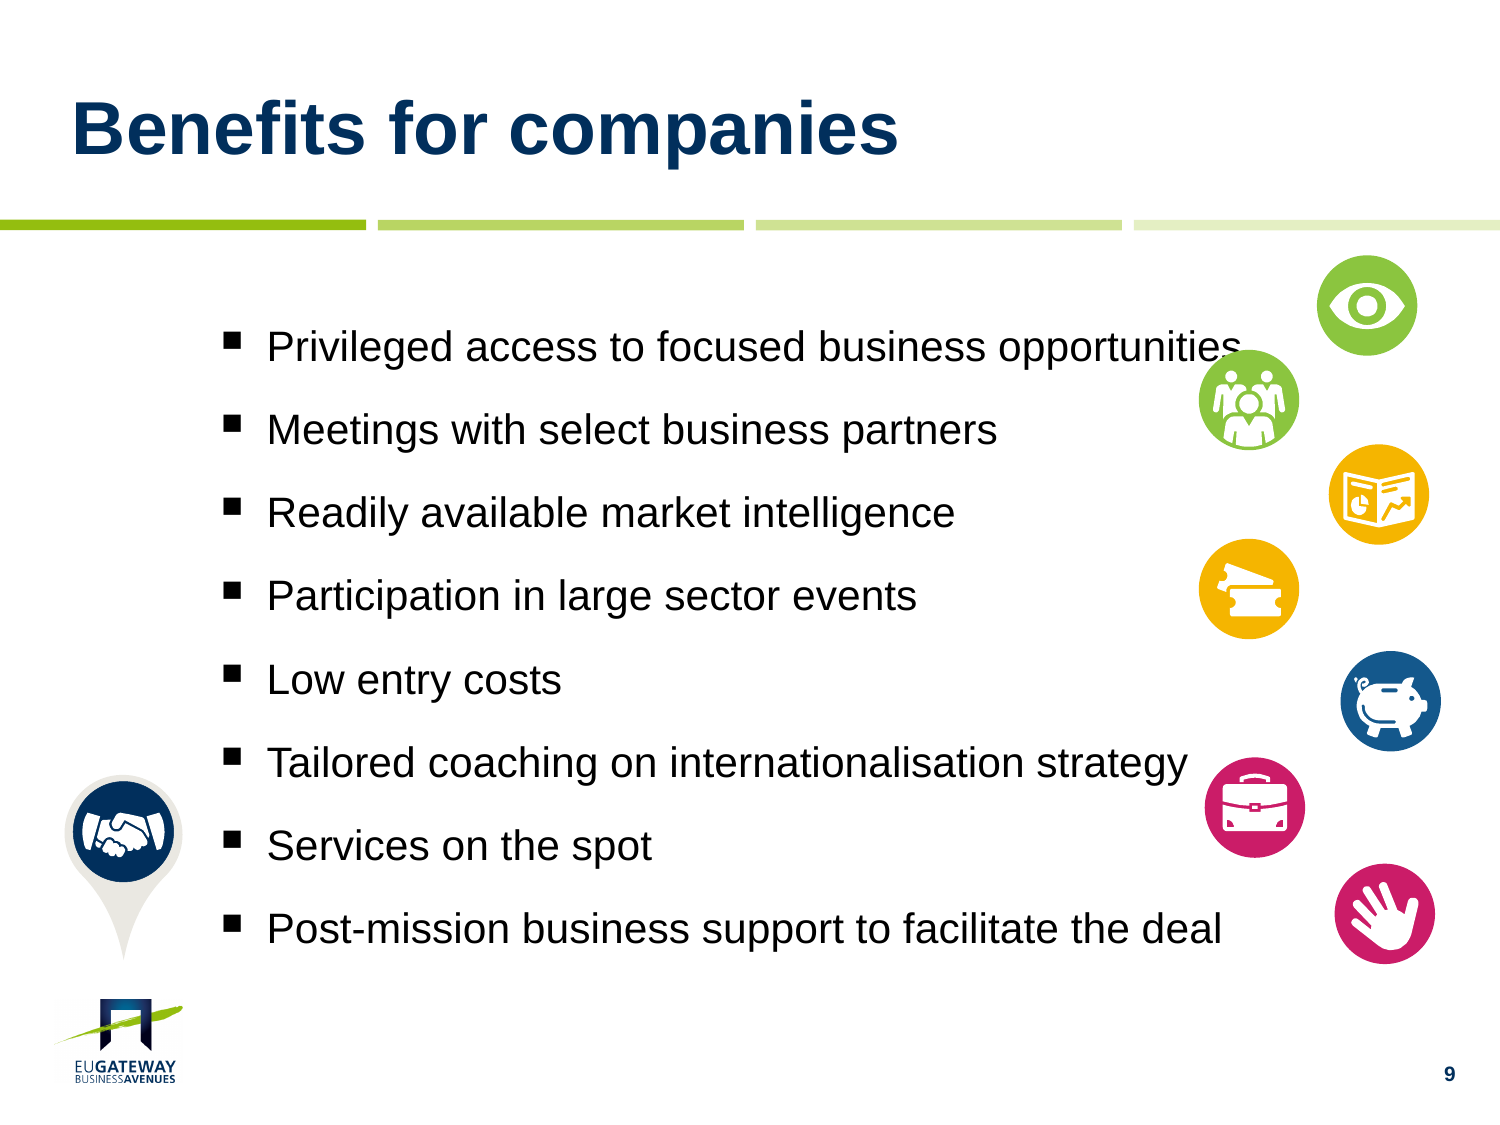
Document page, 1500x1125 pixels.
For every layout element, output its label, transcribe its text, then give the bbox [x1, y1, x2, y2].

list Benefits for companies [56, 30, 1459, 219]
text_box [1316, 255, 1418, 356]
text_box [1198, 538, 1300, 640]
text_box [1198, 349, 1300, 451]
slide_number 9 [1120, 1042, 1471, 1103]
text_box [64, 774, 183, 894]
picture [54, 999, 183, 1083]
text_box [1204, 757, 1306, 858]
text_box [1328, 444, 1430, 545]
list Privileged access to focused business opportunities Meetings with select business partners Readily available market intelligence Participation in large sector events Low entry costs Tailored coaching on internationalisation strategy Services on the spot Post-mission business support to facilitate the deal [206, 290, 1270, 1012]
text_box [1340, 650, 1442, 752]
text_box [1334, 863, 1436, 965]
